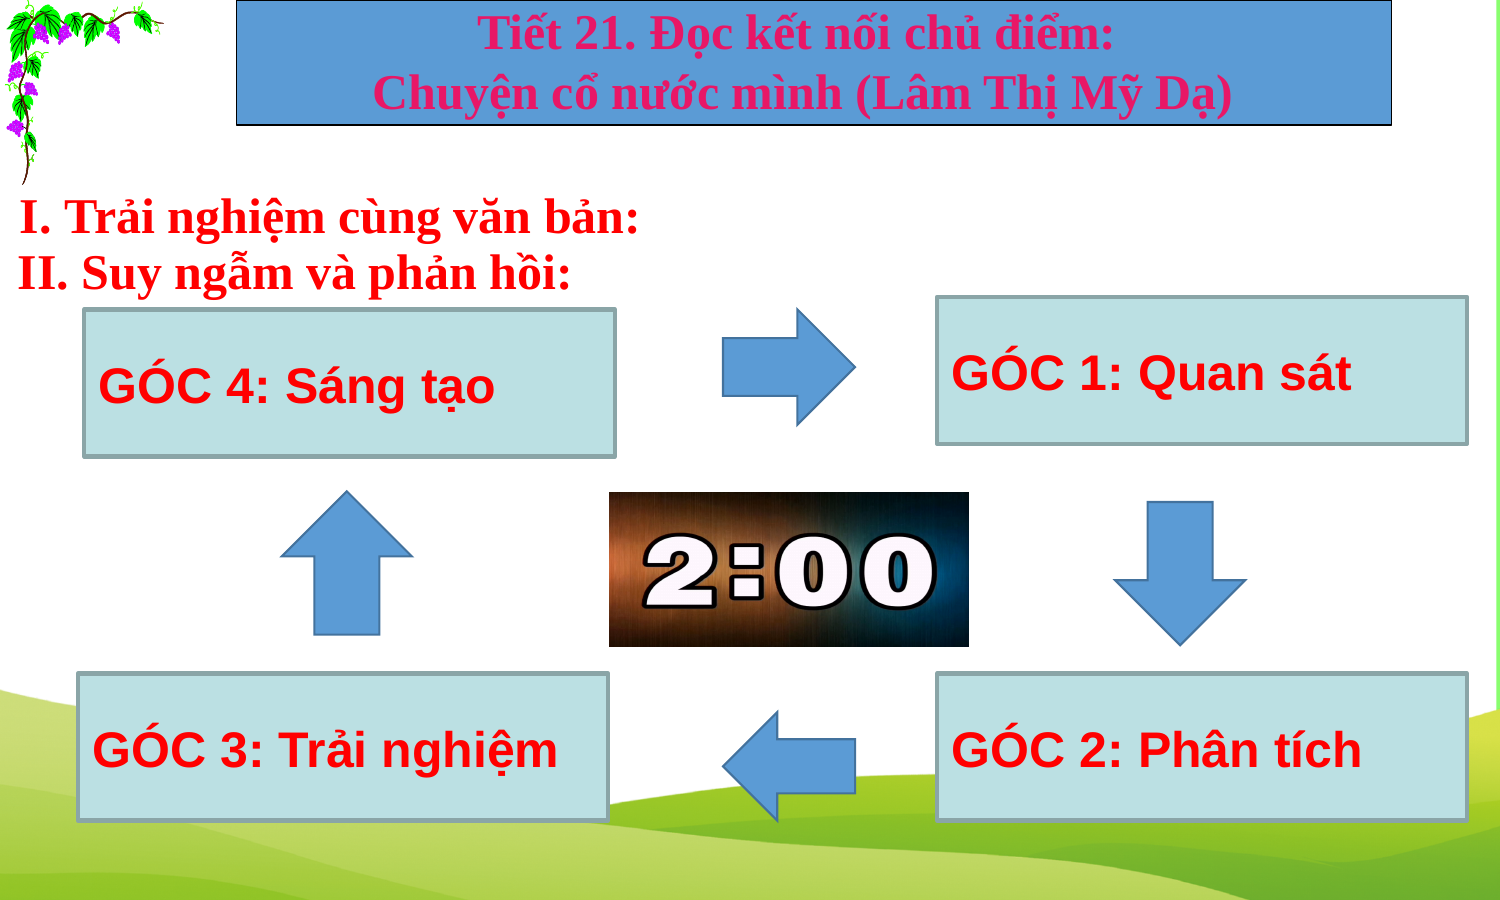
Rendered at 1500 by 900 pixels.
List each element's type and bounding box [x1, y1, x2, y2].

text_box [608, 491, 970, 648]
picture [0, 0, 1500, 900]
